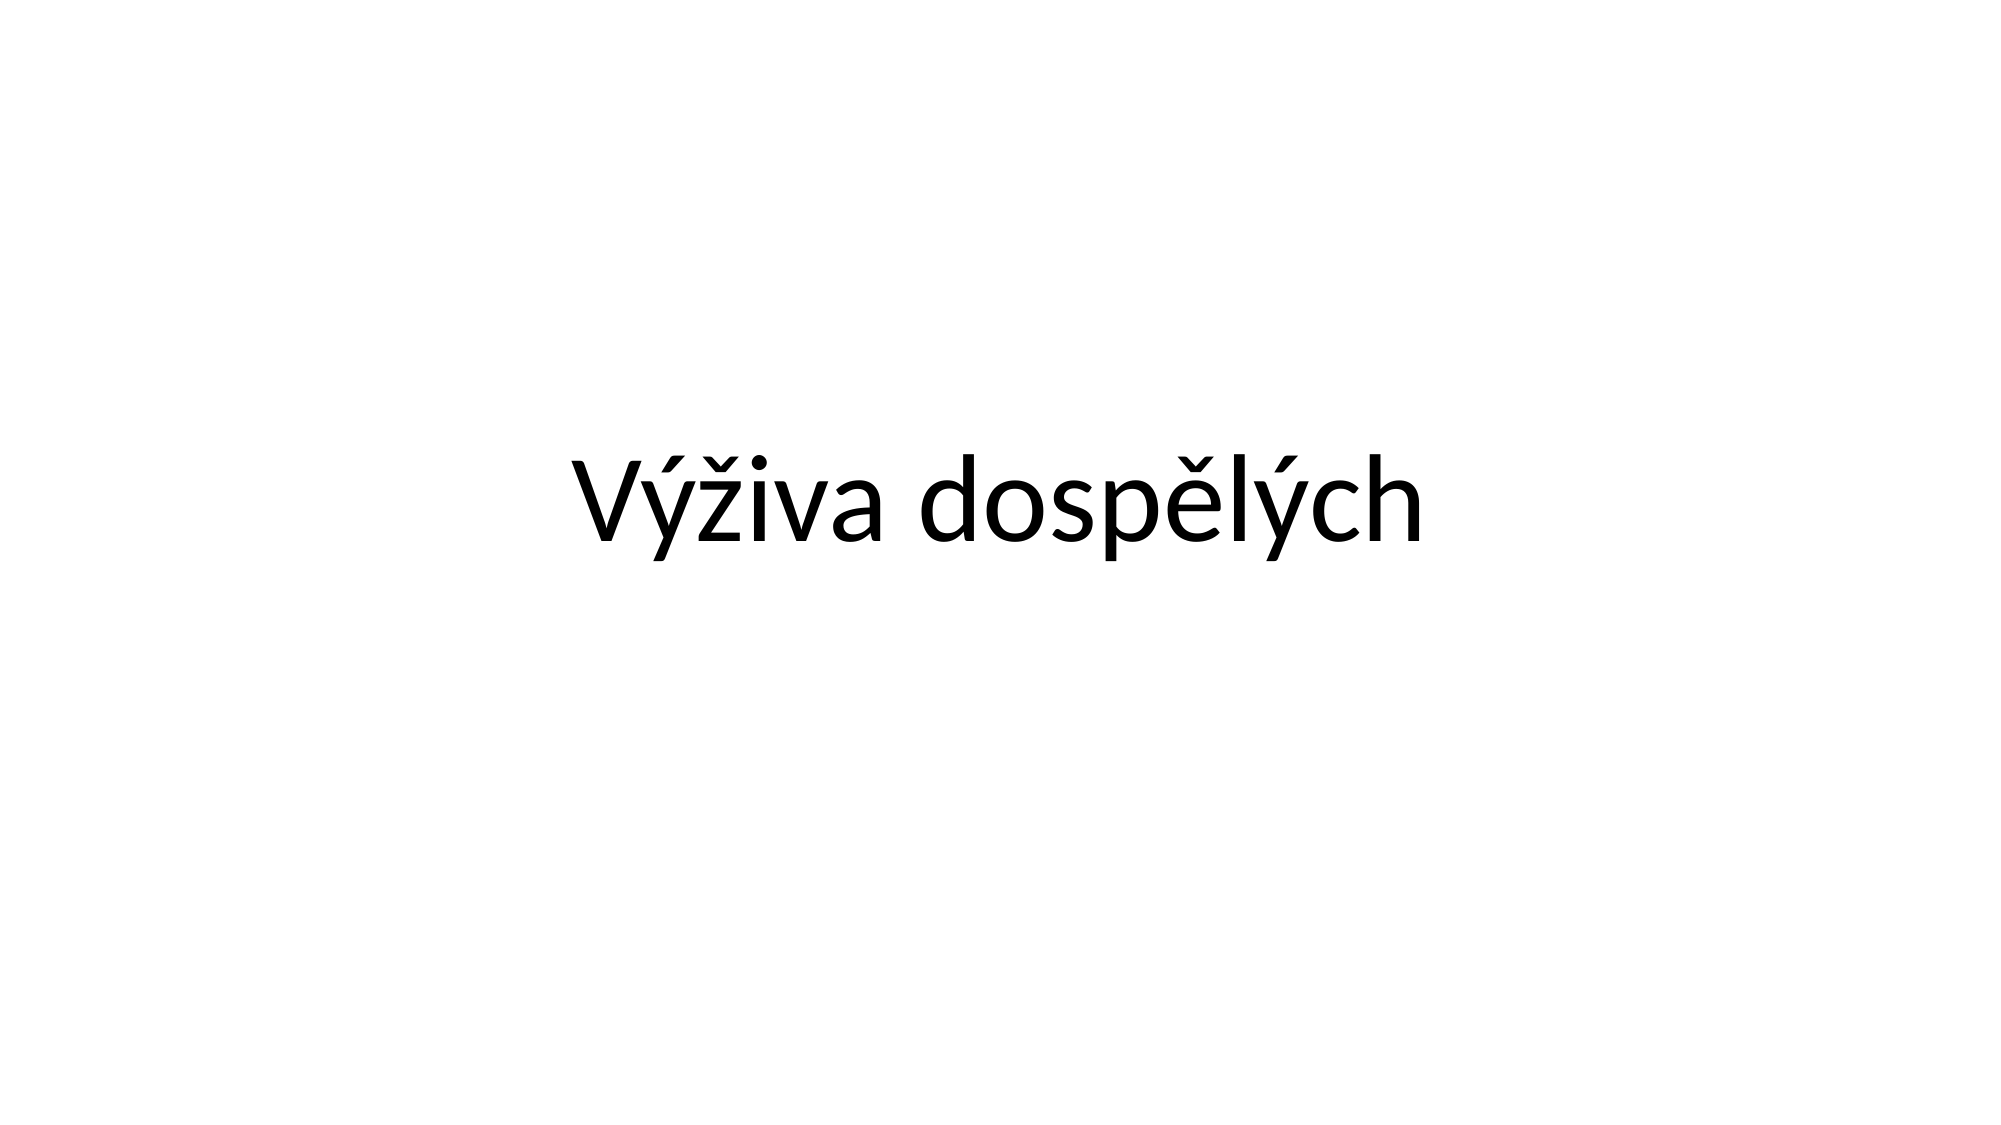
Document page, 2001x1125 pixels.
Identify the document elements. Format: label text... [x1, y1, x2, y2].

title Výživa dospělých [249, 184, 1750, 576]
